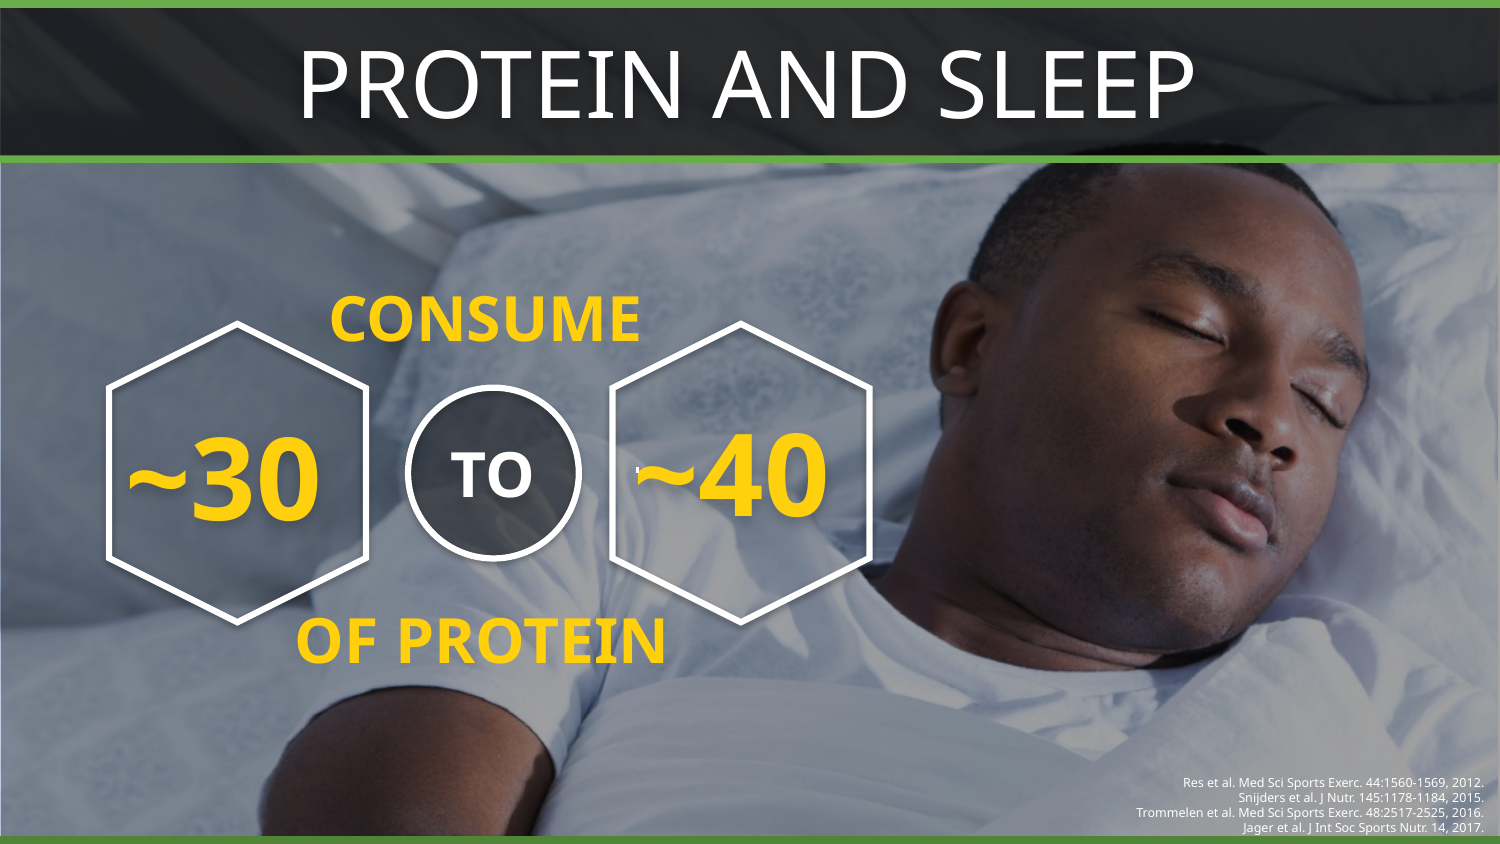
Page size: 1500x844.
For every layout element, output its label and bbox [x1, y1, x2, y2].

text_box [594, 323, 870, 623]
text_box [86, 323, 367, 623]
picture [0, 4, 1498, 840]
